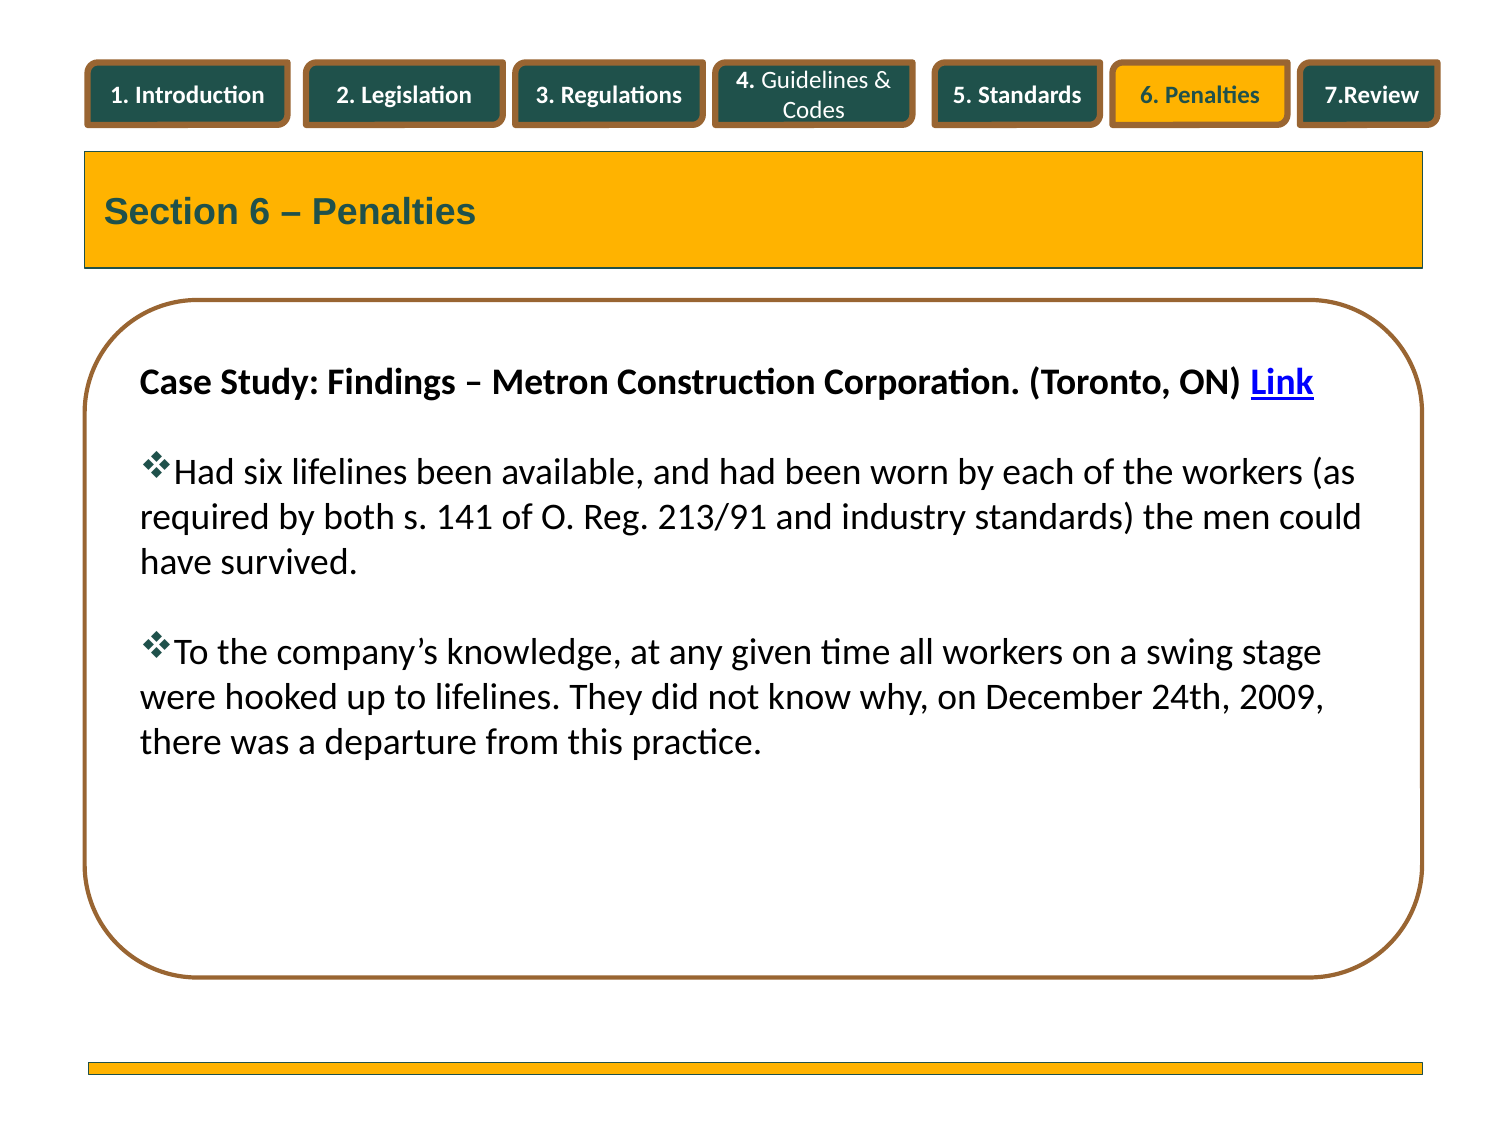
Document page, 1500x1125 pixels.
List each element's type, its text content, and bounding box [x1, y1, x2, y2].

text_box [84, 62, 1438, 269]
text_box Case Study: Findings – Metron Construction Corporation. (Toronto, ON) Link Had six lifelines been available, and had been worn by each of the workers (as required by both s. 141 of O. Reg. 213/91 and industry standards) the men could have survived. To the company’s knowledge, at any given time all workers on a swing stage were hooked up to lifelines. They did not know why, on December 24th, 2009, there was a departure from this practice. [124, 349, 1400, 860]
text_box [82, 297, 1425, 980]
text_box [87, 1060, 1424, 1077]
